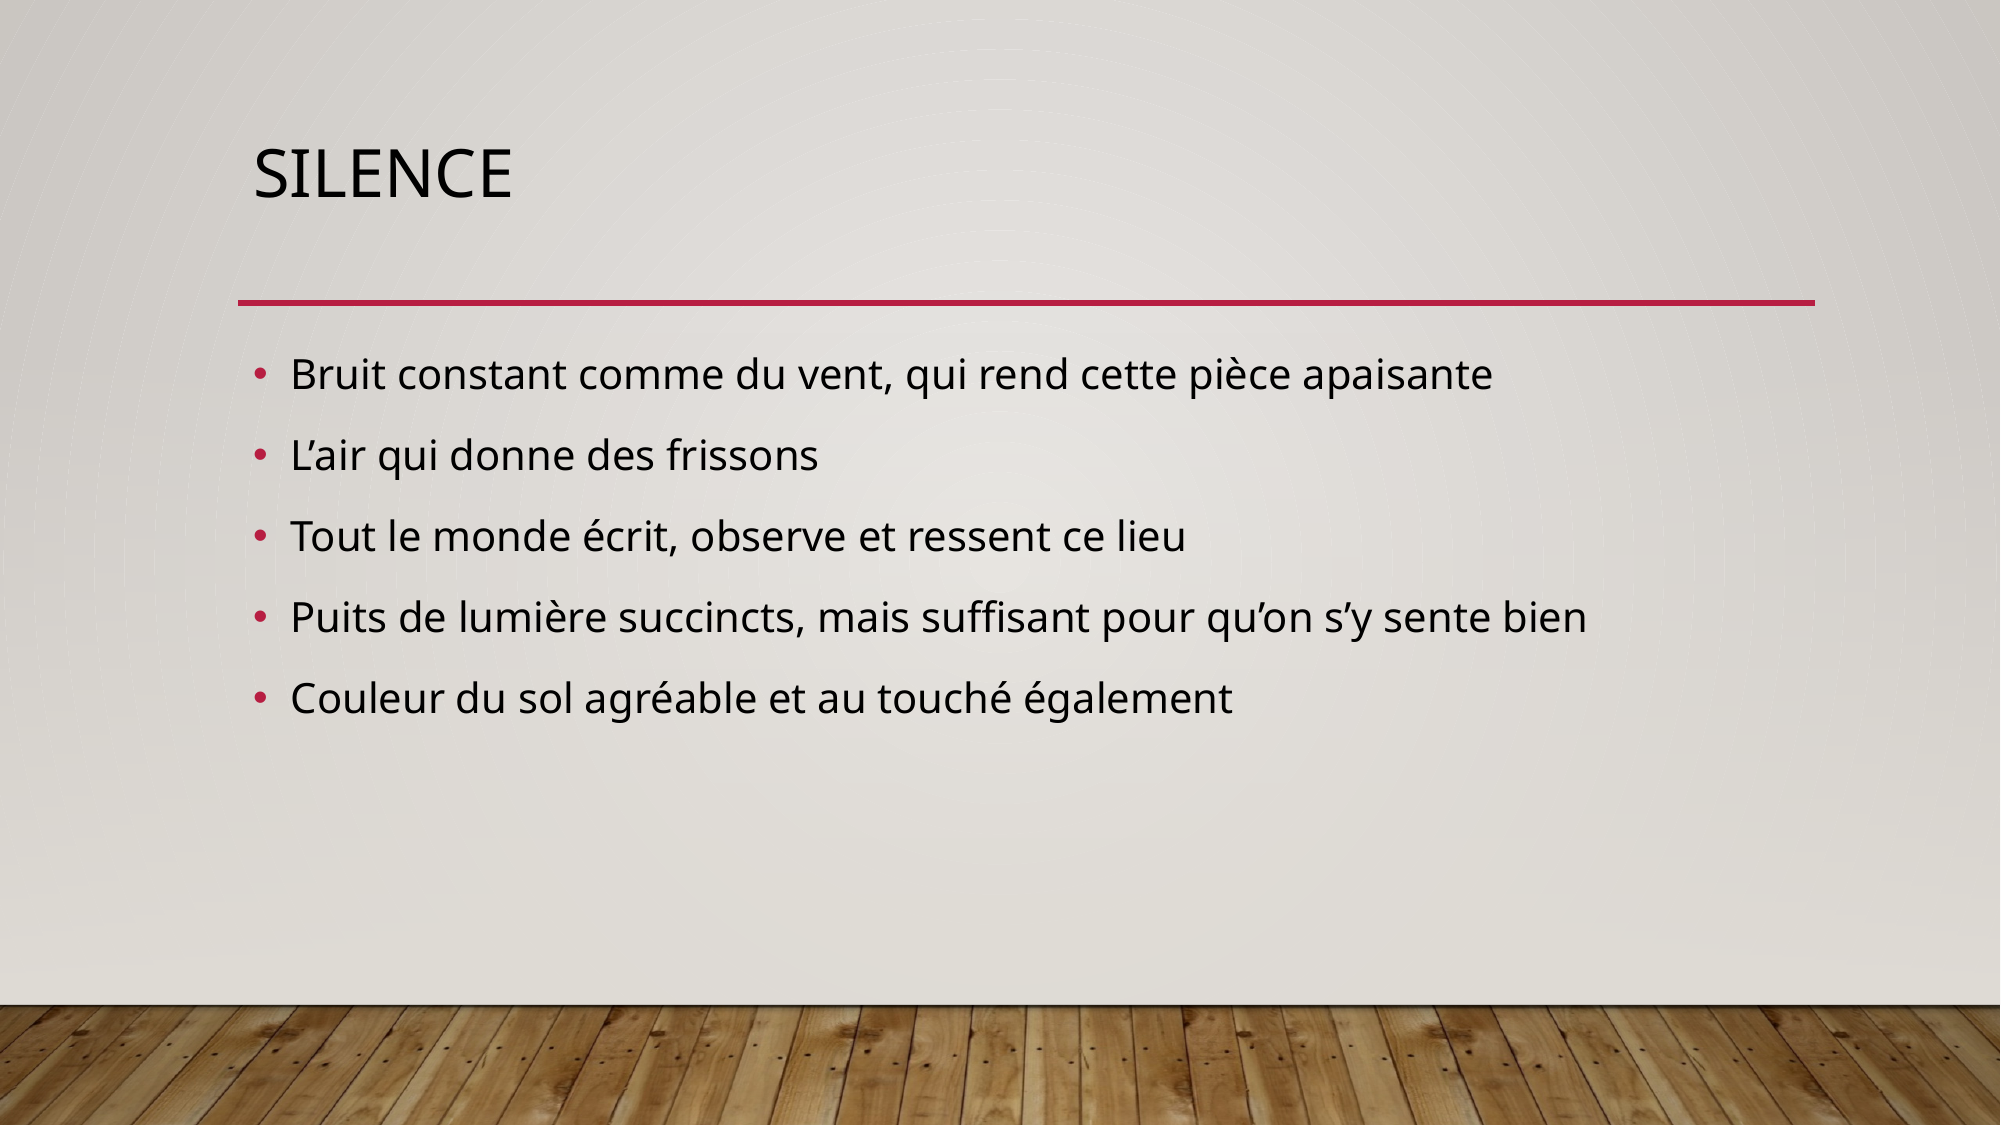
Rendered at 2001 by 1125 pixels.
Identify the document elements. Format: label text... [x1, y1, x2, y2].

picture [0, 1005, 2000, 1125]
title SILENCE [238, 131, 1814, 305]
list Bruit constant comme du vent, qui rend cette pièce apaisante L’air qui donne des frissons Tout le monde écrit, observe et ressent ce lieu Puits de lumière succincts, mais suffisant pour qu’on s’y sente bien Couleur du sol agréable et au touché également [238, 330, 1814, 897]
